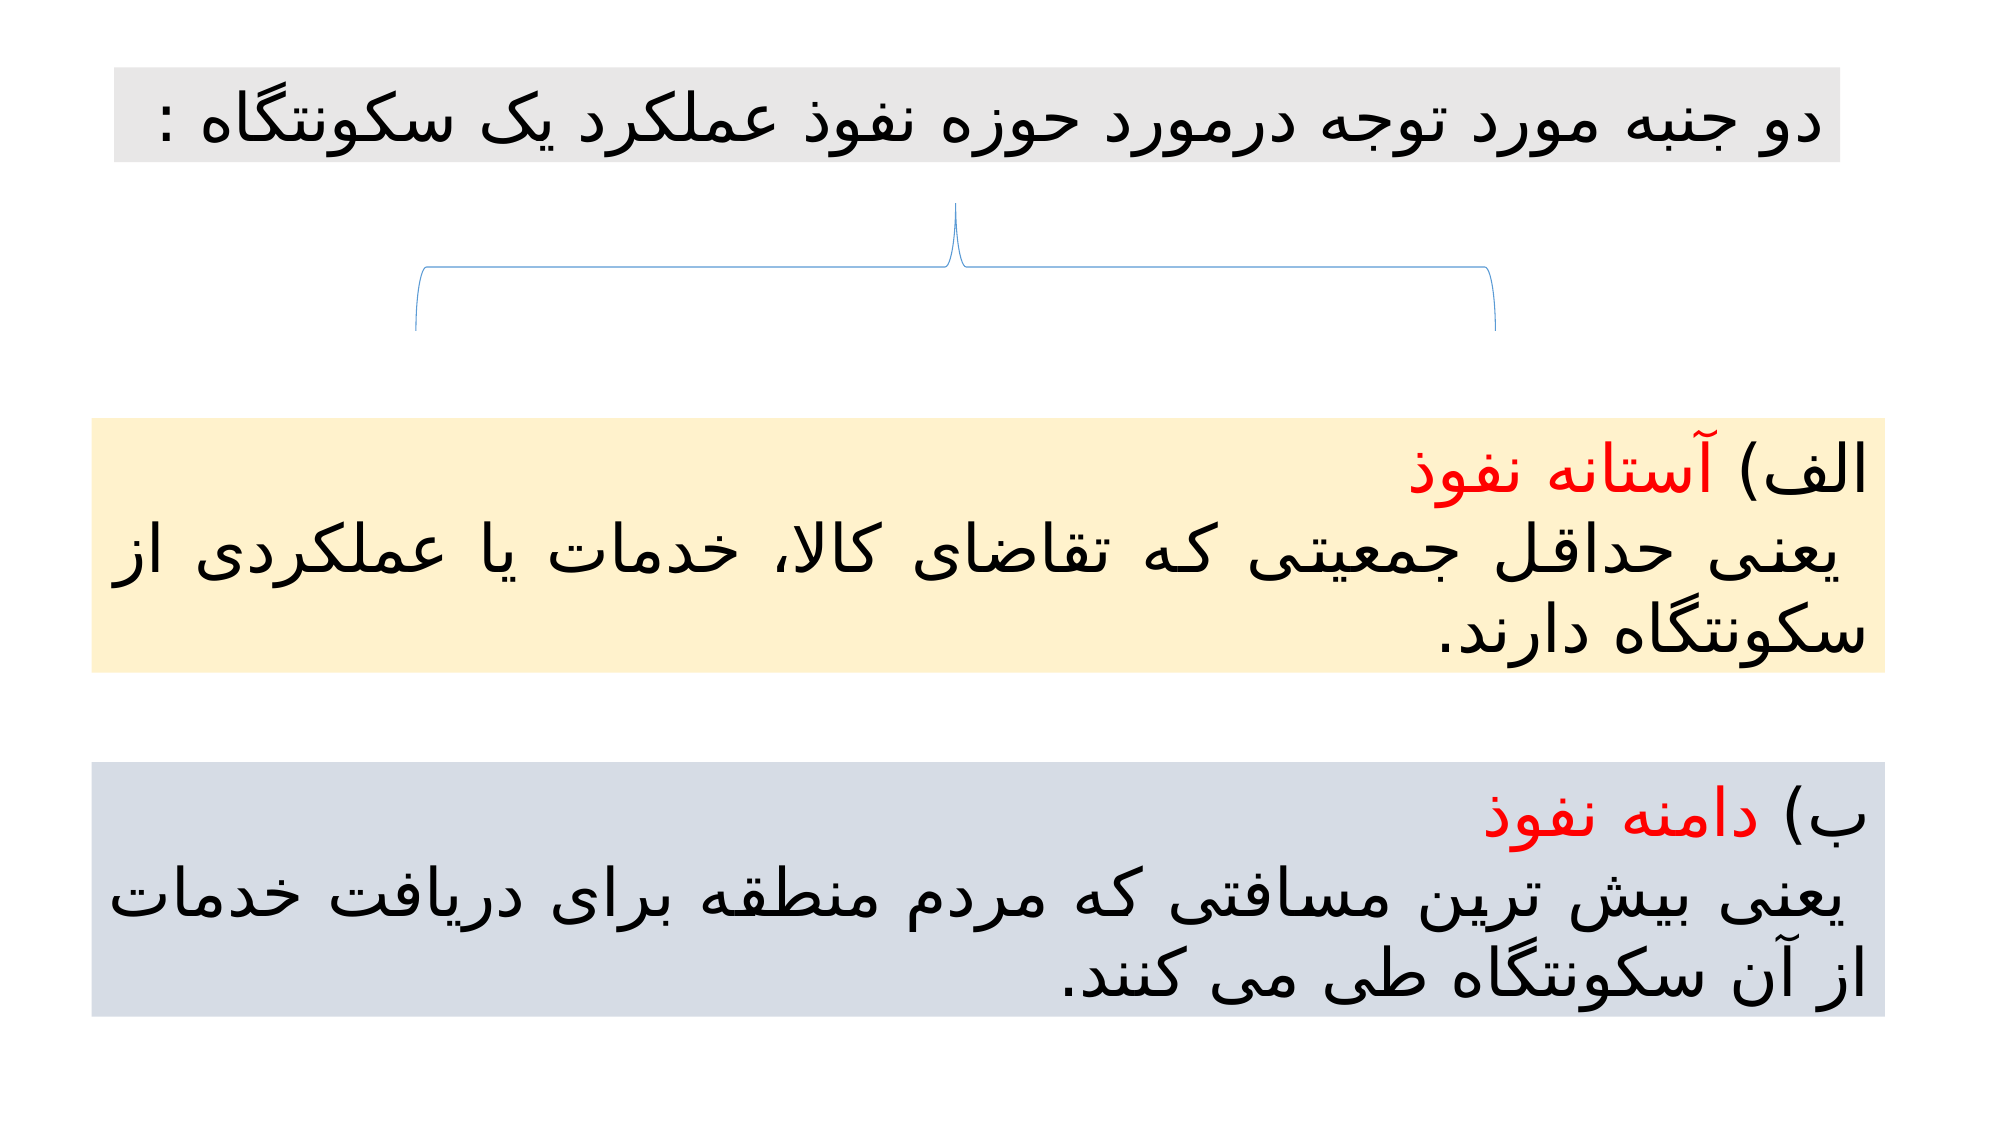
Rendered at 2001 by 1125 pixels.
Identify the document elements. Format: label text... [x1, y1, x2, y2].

text_box ب) دامنه نفوذ یعنی بیش ترین مسافتی که مردم منطقه برای دریافت خدمات از آن سکونتگاه طی می کنند. [91, 762, 1885, 1017]
text_box الف) آستانه نفوذ یعنی حداقل جمعیتی که تقاضای کالا، خدمات یا عملکردی از سکونتگاه دارند. [91, 418, 1885, 673]
text_box [415, 203, 1496, 331]
text_box دو جنبه مورد توجه درمورد حوزه نفوذ عملکرد یک سکونتگاه : [114, 67, 1841, 163]
